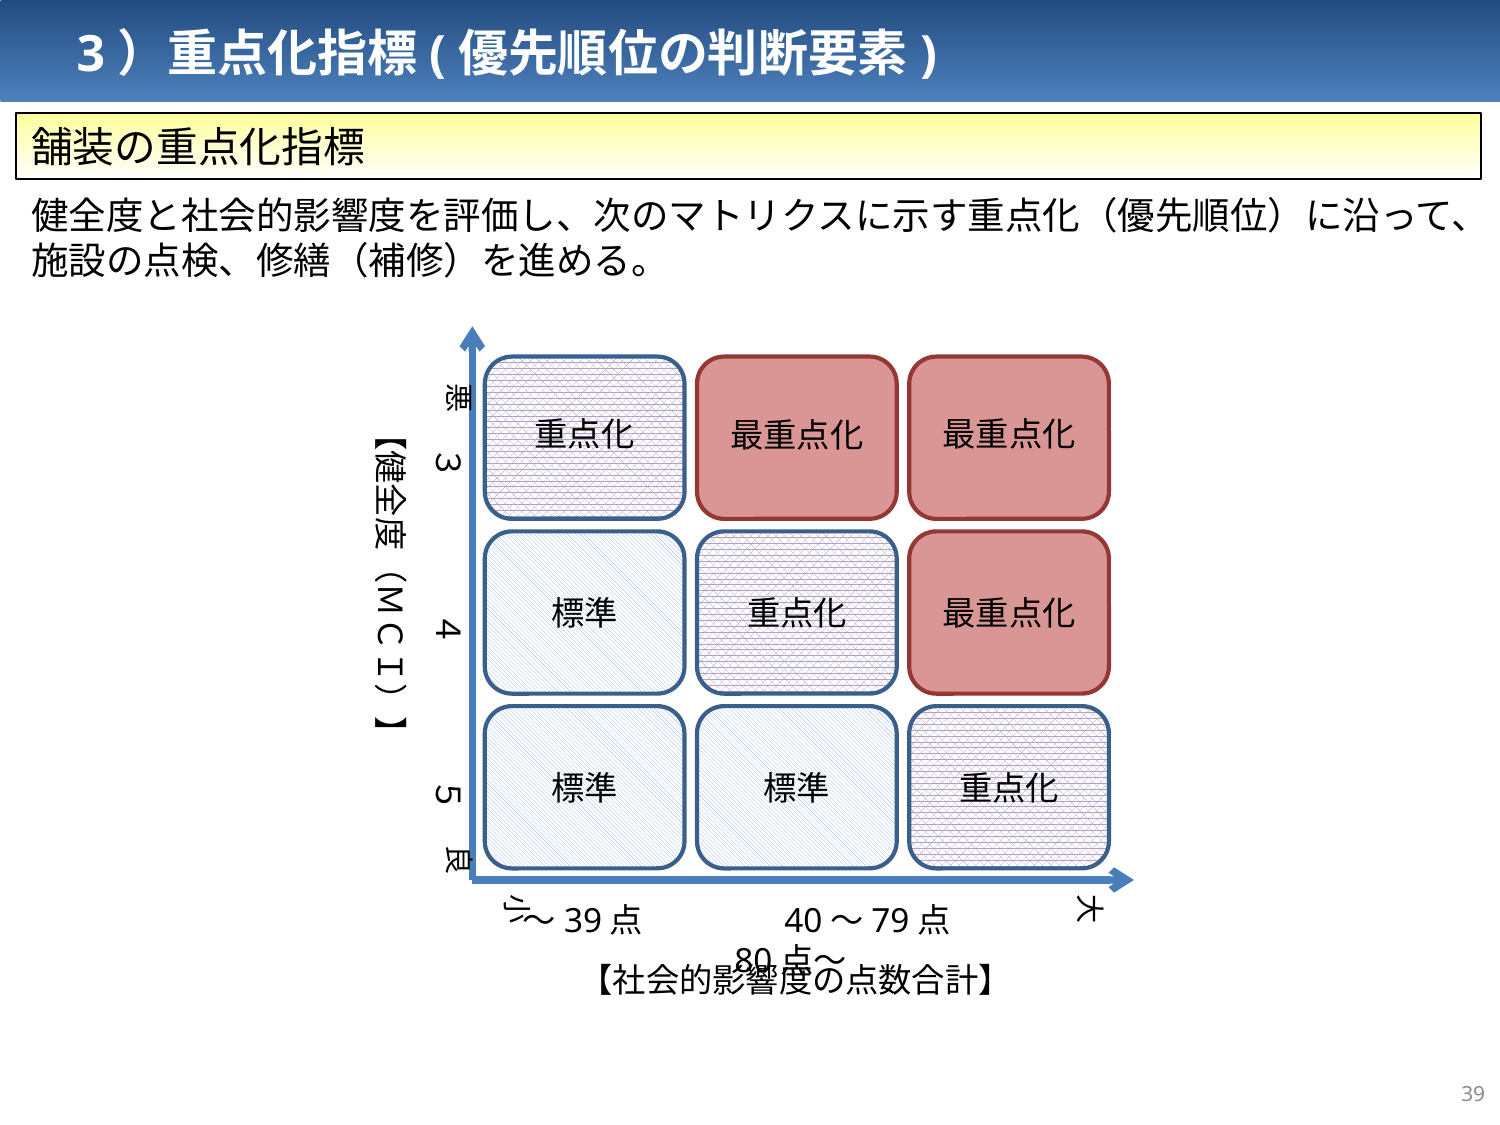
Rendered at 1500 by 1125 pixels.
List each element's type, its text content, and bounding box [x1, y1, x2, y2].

text_box 【健全度（ＭＣＩ）】 [348, 267, 420, 901]
text_box 3）重点化指標(優先順位の判断要素) [0, 14, 1424, 89]
slide_number 38 [1149, 1065, 1500, 1125]
text_box 健全度と社会的影響度を評価し、次のマトリクスに示す重点化（優先順位）に沿って、施設の点検、修繕（補修）を進める。 [16, 184, 1481, 290]
text_box 舗装の重点化指標 [16, 112, 1481, 179]
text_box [404, 325, 1135, 956]
text_box 【社会的影響度の点数合計】 [395, 952, 1197, 1007]
text_box [0, 0, 1500, 102]
